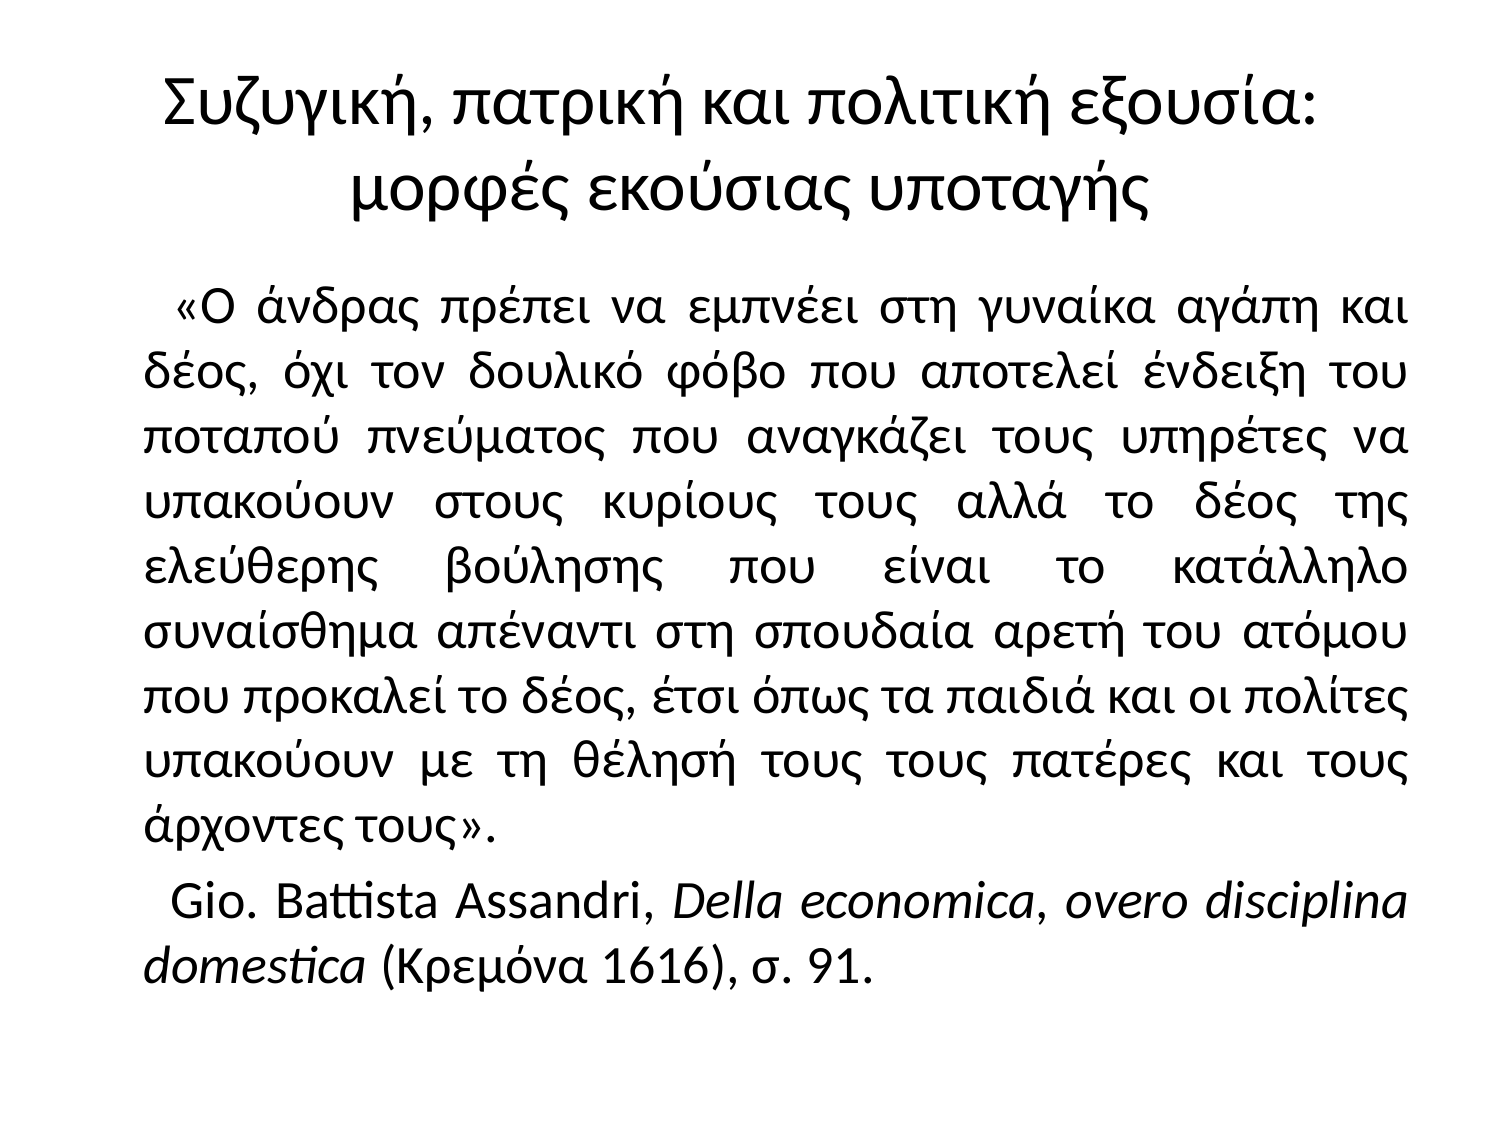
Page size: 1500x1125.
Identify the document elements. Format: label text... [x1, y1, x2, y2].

title Συζυγική, πατρική και πολιτική εξουσία: μορφές εκούσιας υποταγής [75, 45, 1425, 233]
list «Ο άνδρας πρέπει να εμπνέει στη γυναίκα αγάπη και δέος, όχι τον δουλικό φόβο που αποτελεί ένδειξη του ποταπού πνεύματος που αναγκάζει τους υπηρέτες να υπακούουν στους κυρίους τους αλλά το δέος της ελεύθερης βούλησης που είναι το κατάλληλο συναίσθημα απέναντι στη σπουδαία αρετή του ατόμου που προκαλεί το δέος, έτσι όπως τα παιδιά και οι πολίτες υπακούουν με τη θέλησή τους τους πατέρες και τους άρχοντες τους». Gio. Battista Assandri, Della economica, overo disciplina domestica (Κρεμόνα 1616), σ. 91. [75, 262, 1425, 1005]
